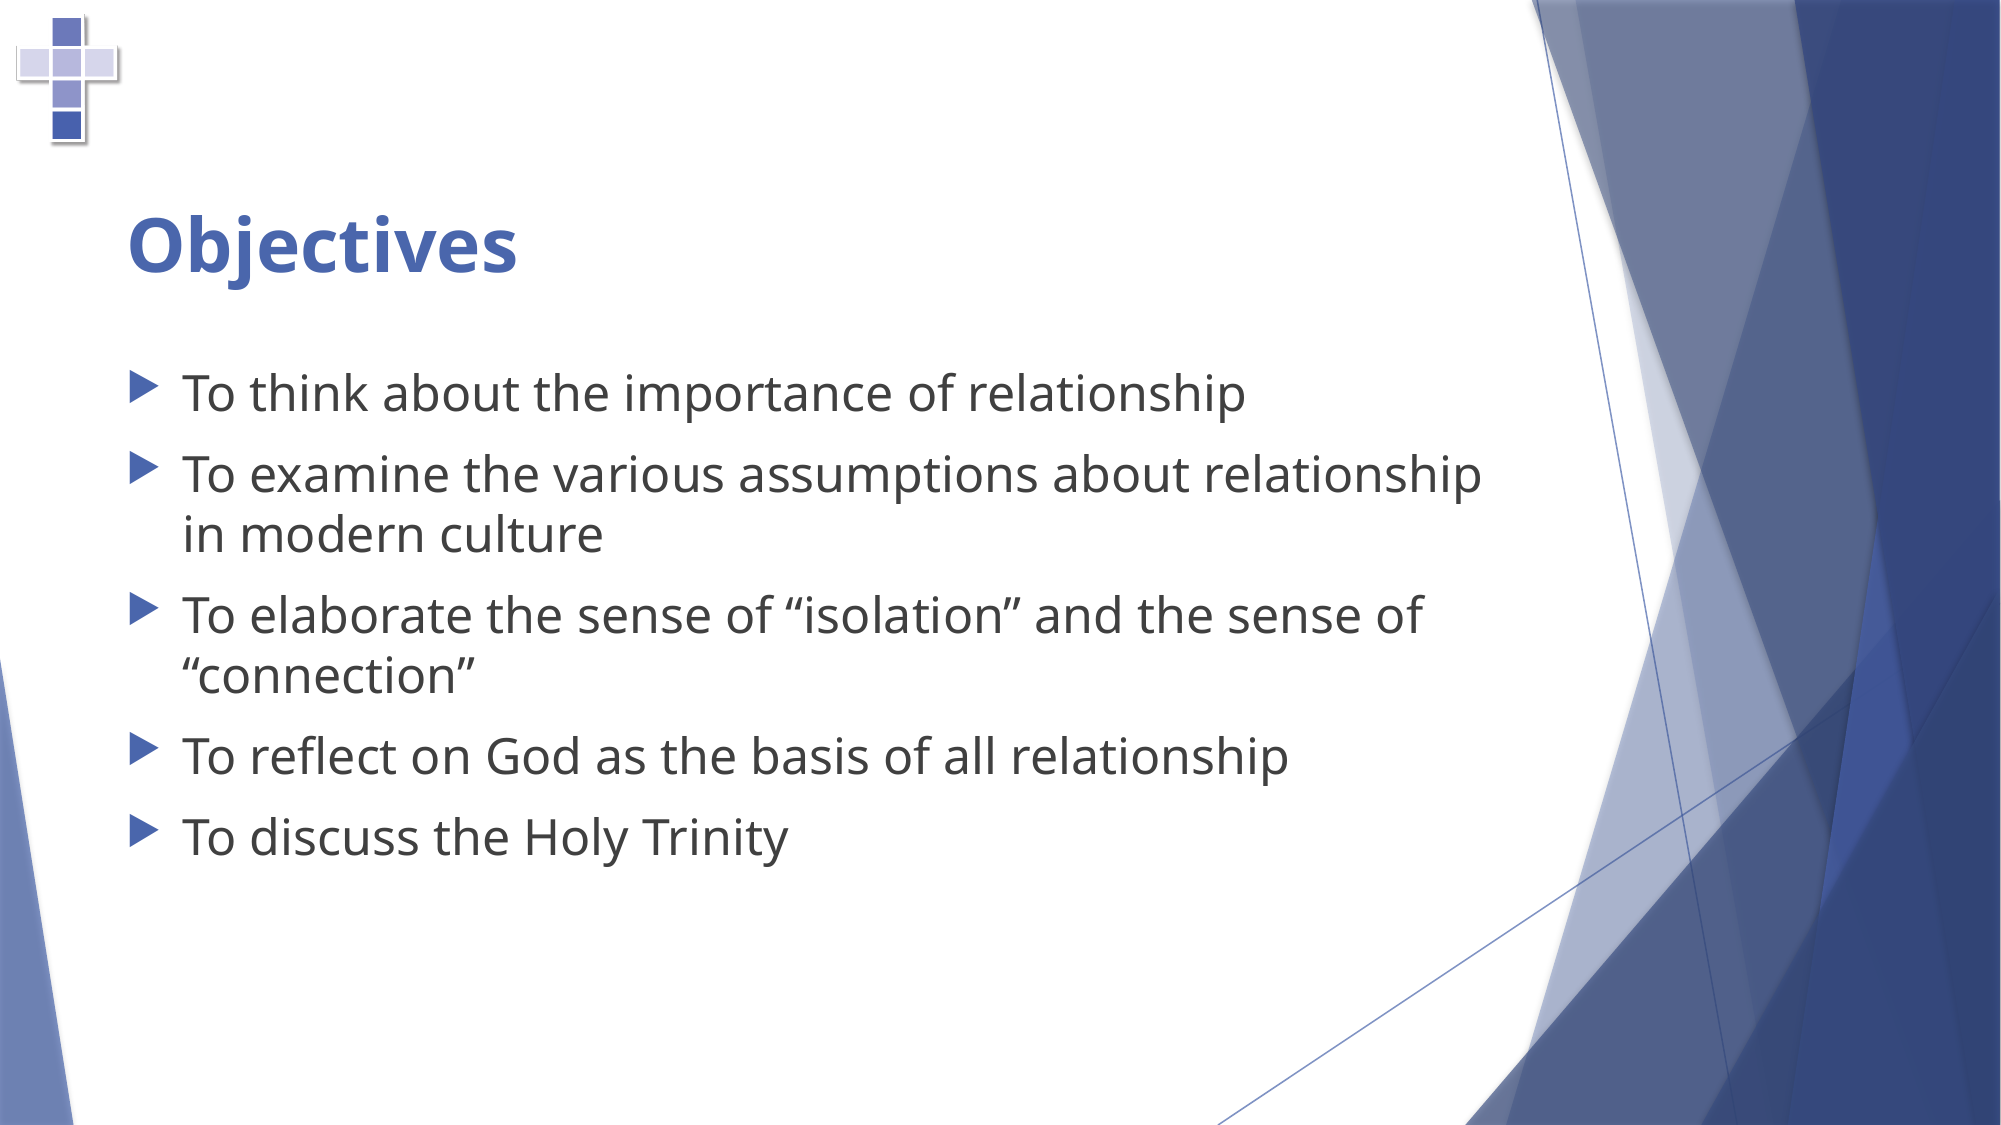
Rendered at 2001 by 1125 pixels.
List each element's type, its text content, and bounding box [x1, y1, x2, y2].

title Objectives [111, 99, 1522, 317]
picture [0, 0, 155, 182]
list To think about the importance of relationship To examine the various assumptions about relationship in modern culture To elaborate the sense of “isolation” and the sense of “connection” To reflect on God as the basis of all relationship To discuss the Holy Trinity [111, 354, 1522, 992]
